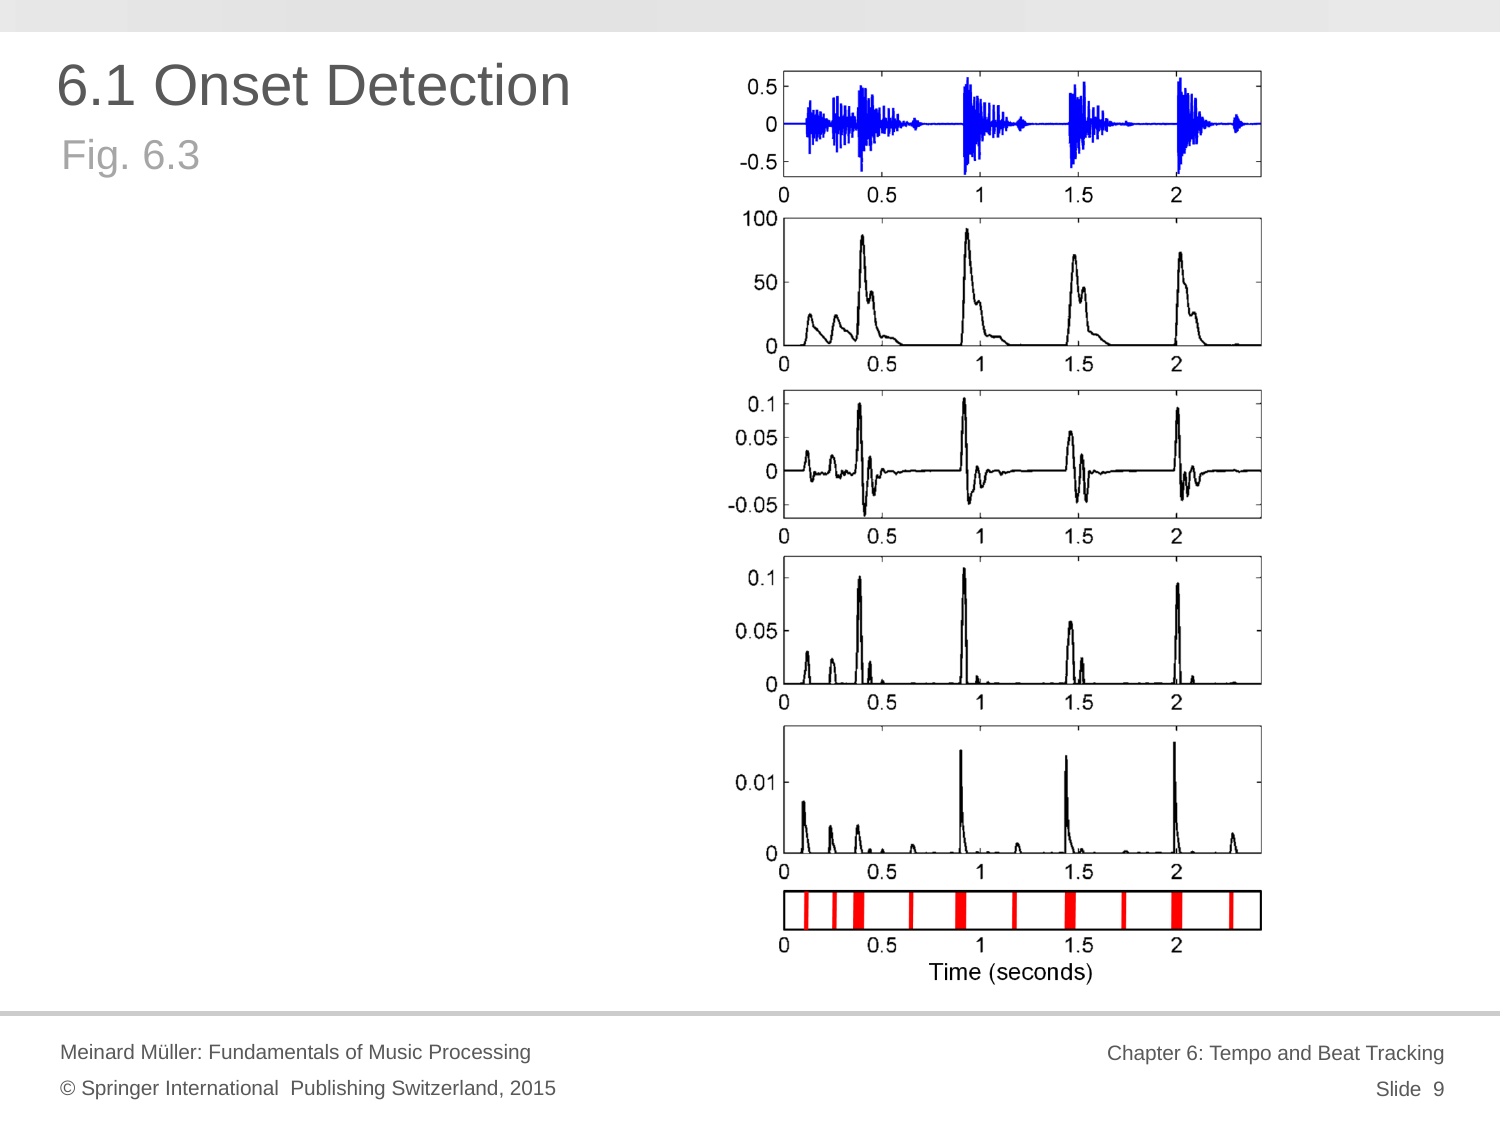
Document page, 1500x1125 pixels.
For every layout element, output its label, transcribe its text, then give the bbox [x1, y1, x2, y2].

picture [0, 0, 1500, 32]
list Fig. 6.3 [46, 115, 276, 198]
title 6.1 Onset Detection [40, 39, 1448, 133]
picture [703, 60, 1323, 1002]
